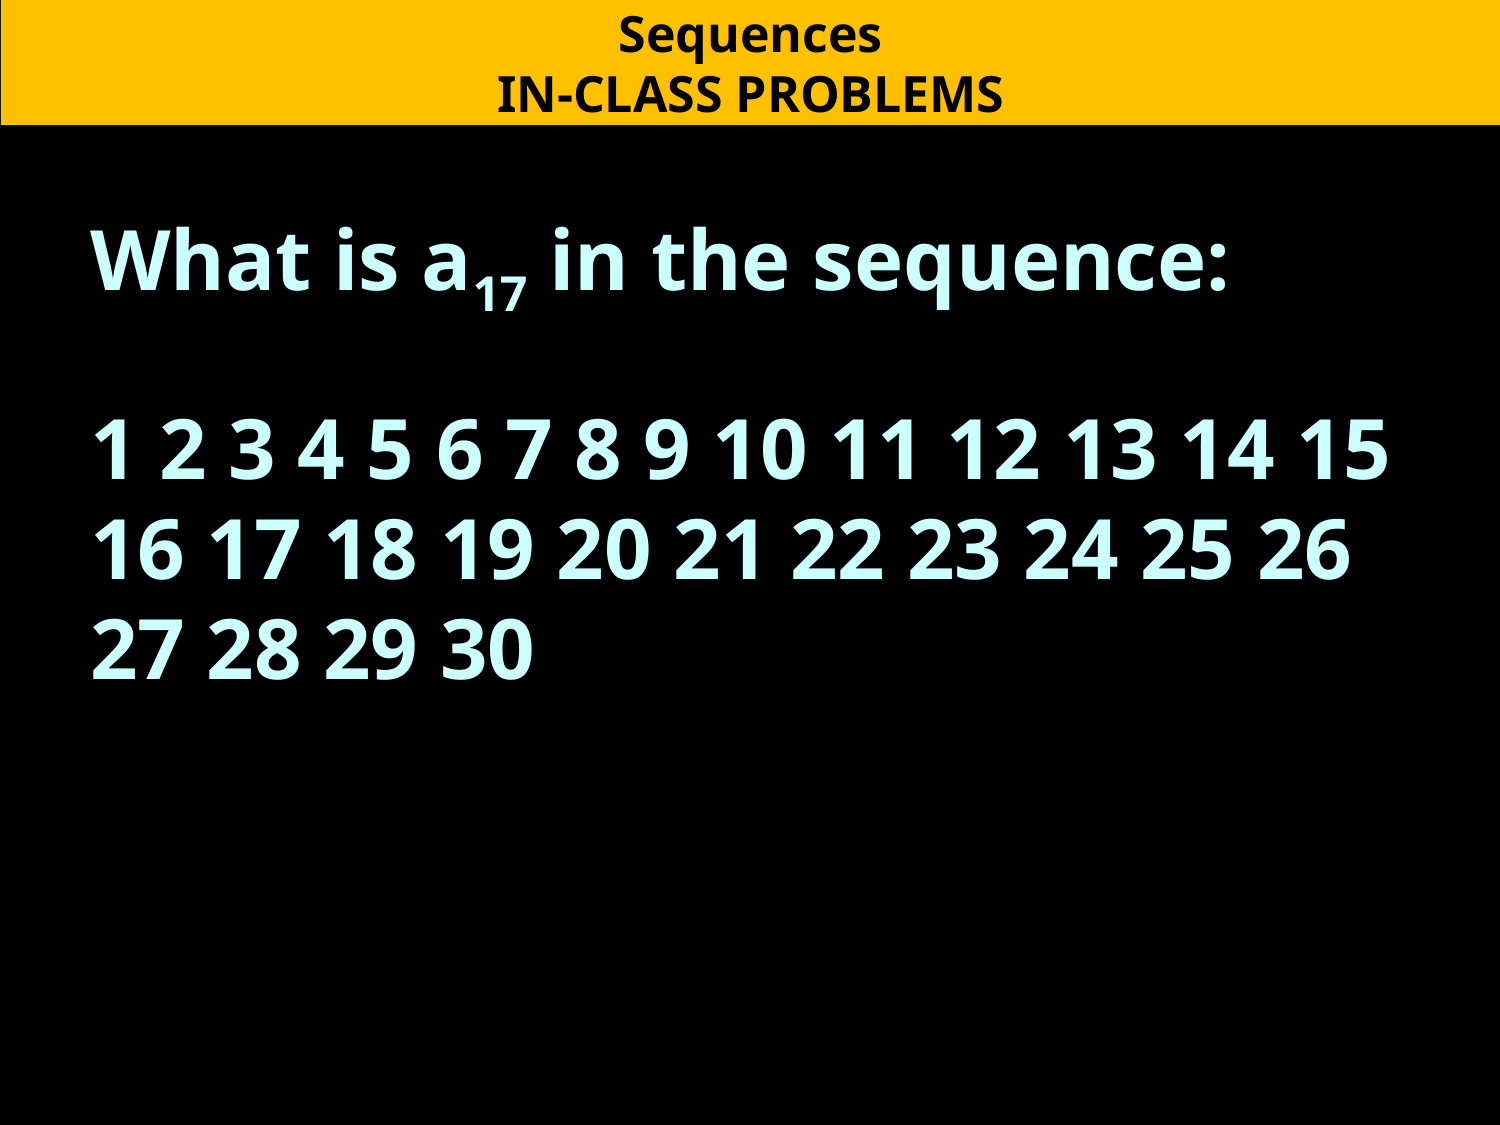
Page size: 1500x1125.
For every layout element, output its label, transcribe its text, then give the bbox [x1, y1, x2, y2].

text_box Sequences IN-CLASS PROBLEMS [0, 0, 1500, 125]
list What is a17 in the sequence: 1 2 3 4 5 6 7 8 9 10 11 12 13 14 15 16 17 18 19 20 21 22 23 24 25 26 27 28 29 30 [75, 200, 1425, 1125]
